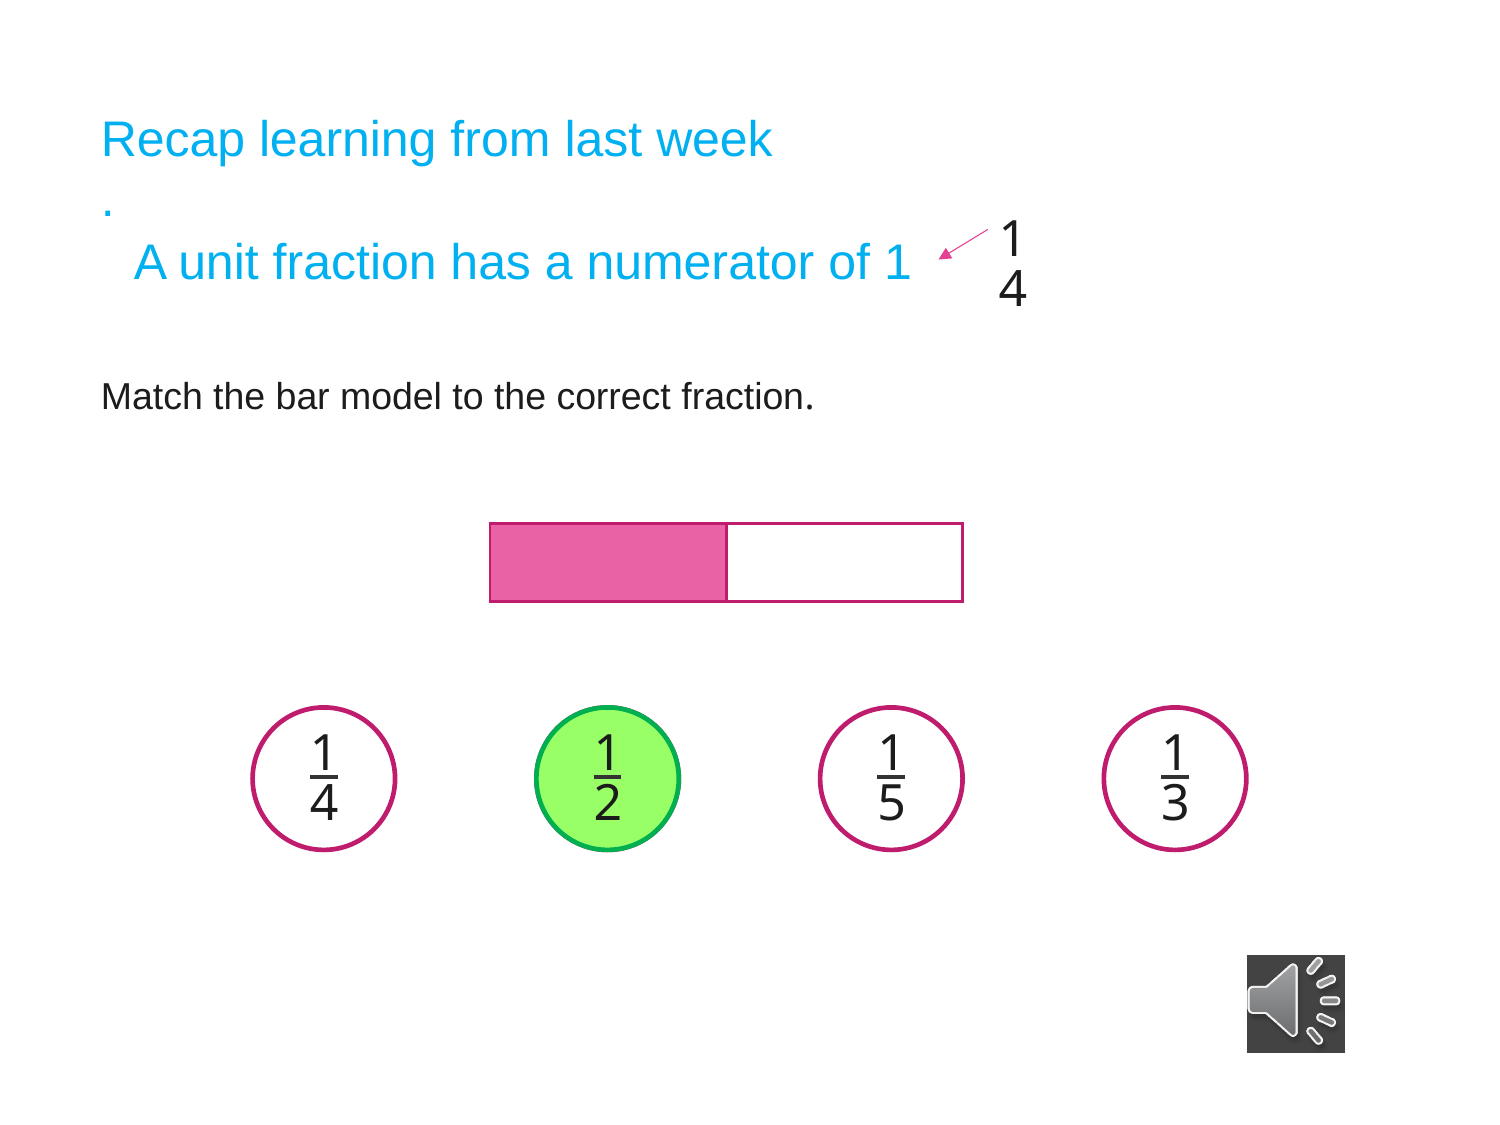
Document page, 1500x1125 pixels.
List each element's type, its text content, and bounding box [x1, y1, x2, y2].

text_box A unit fraction has a numerator of 1 [134, 229, 939, 290]
text_box Recap learning from last week . [100, 105, 906, 227]
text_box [938, 229, 988, 260]
picture [1246, 953, 1347, 1054]
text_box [1103, 707, 1247, 850]
text_box Match the bar model to the correct fraction. [100, 372, 906, 418]
table_header [491, 525, 725, 600]
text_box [252, 707, 396, 850]
text_box [535, 706, 680, 851]
text_box 1 2 [582, 730, 633, 831]
table_header [728, 525, 961, 600]
text_box 1 4 [987, 216, 1038, 317]
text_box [820, 707, 963, 850]
